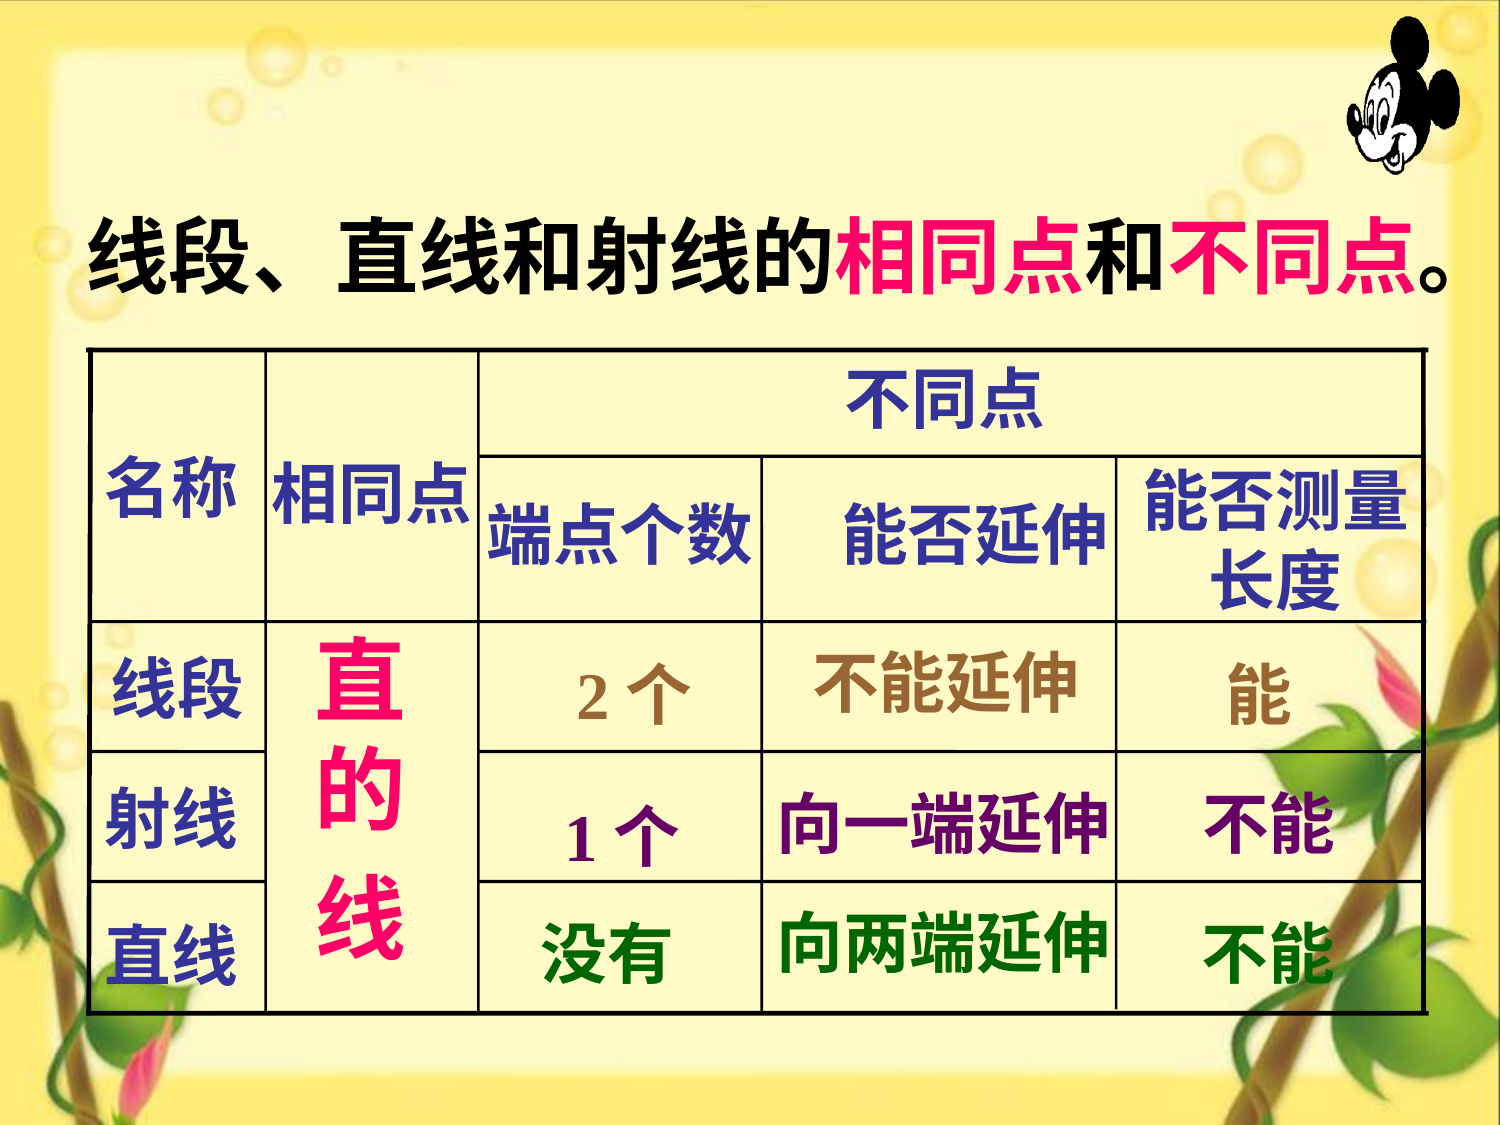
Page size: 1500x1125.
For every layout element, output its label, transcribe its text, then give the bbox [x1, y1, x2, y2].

picture [0, 0, 1500, 1125]
text_box 1个 [549, 786, 715, 882]
text_box 能否延伸 [820, 479, 1129, 586]
text_box 能 [1210, 645, 1329, 740]
text_box 没有 [525, 904, 704, 1000]
text_box 相同点 [253, 397, 490, 587]
text_box 直线 [76, 904, 266, 1003]
text_box 不能延伸 [797, 633, 1141, 728]
text_box 不能 [1187, 774, 1365, 870]
text_box 能否测量长度 [1116, 479, 1435, 598]
text_box 不能 [1187, 904, 1471, 1000]
text_box 向两端延伸 [761, 893, 1128, 988]
text_box 线段 [88, 633, 266, 740]
text_box 2个 [561, 645, 739, 740]
text_box 射线 [88, 763, 255, 870]
text_box 不同点 [773, 349, 1117, 445]
text_box 名称 [88, 397, 253, 575]
text_box 直的 线 [289, 692, 432, 901]
text_box 向一端延伸 [761, 774, 1175, 870]
text_box 线段、直线和射线的相同点和不同点。 [70, 196, 1500, 312]
text_box 端点个数 [490, 491, 774, 574]
